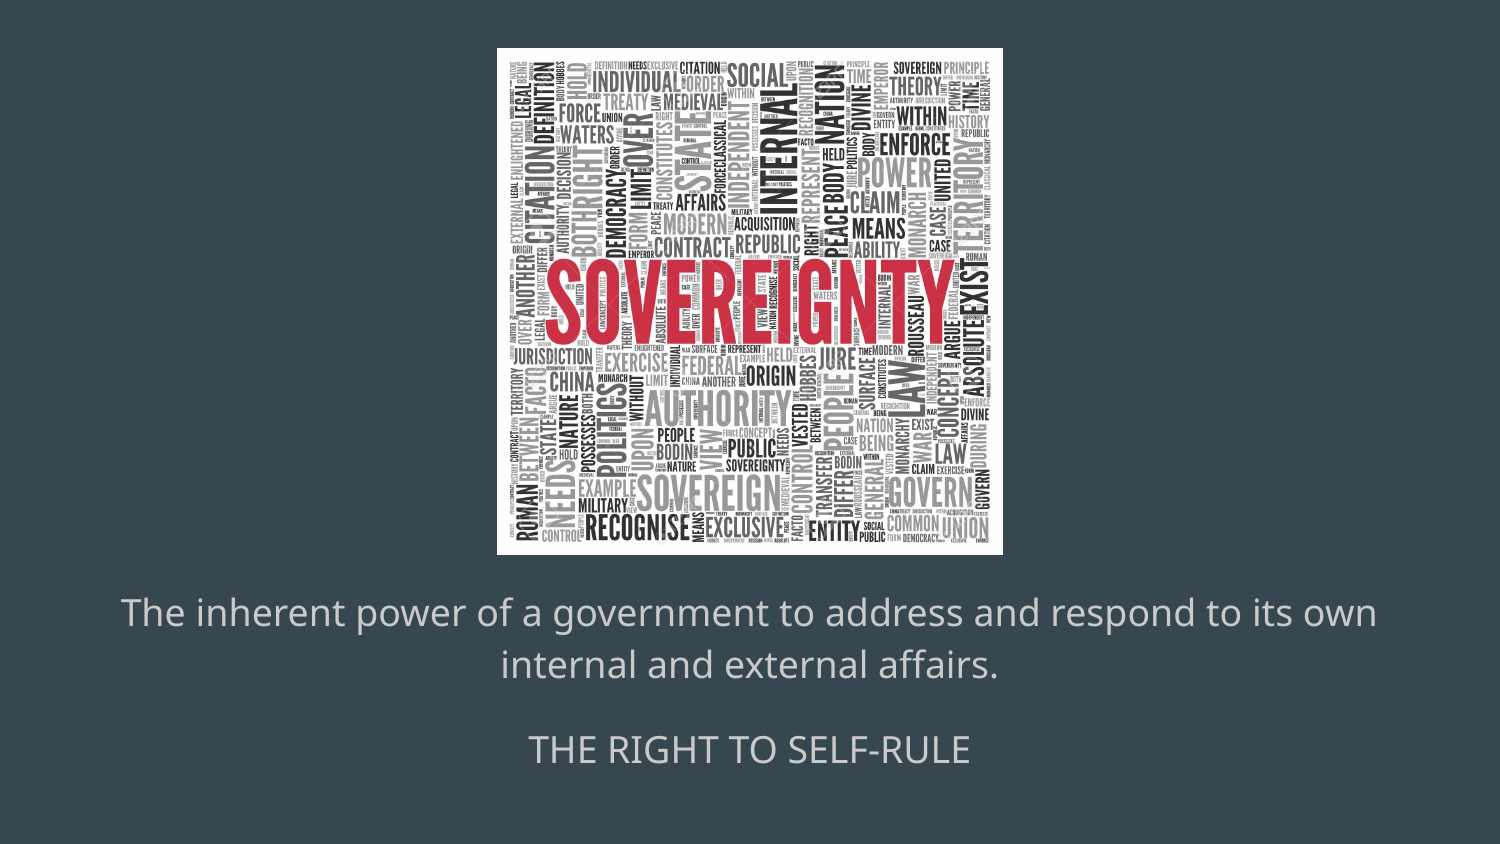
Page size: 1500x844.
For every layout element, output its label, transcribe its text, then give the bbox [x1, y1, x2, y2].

picture [496, 48, 1003, 555]
list The inherent power of a government to address and respond to its own internal and external affairs. THE RIGHT TO SELF-RULE [51, 567, 1449, 781]
